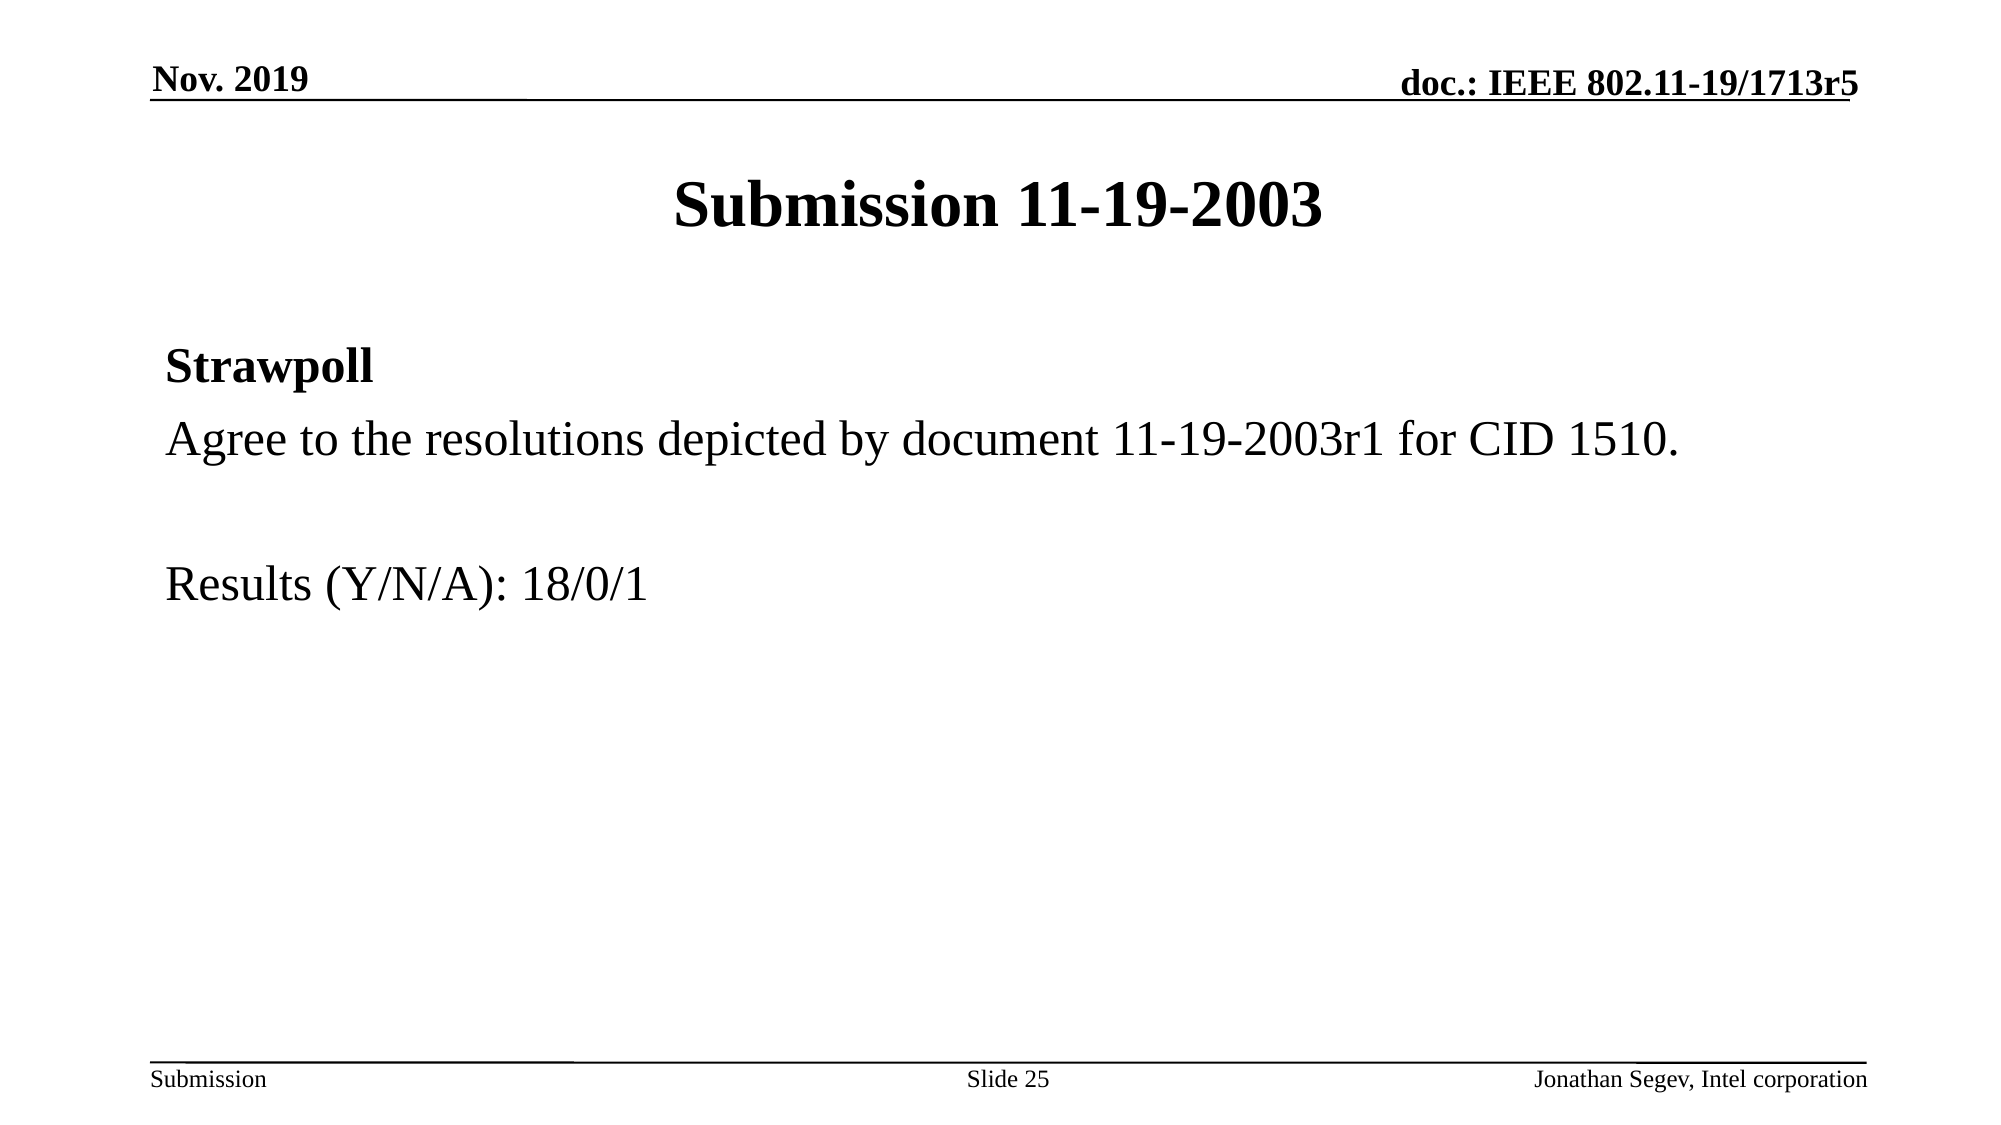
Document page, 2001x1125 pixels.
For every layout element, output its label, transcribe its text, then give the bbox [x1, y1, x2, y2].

slide_number Slide 25 [950, 1061, 1067, 1123]
footer Jonathan Segev, Intel corporation [1171, 1061, 1869, 1093]
title Submission 11-19-2003 [149, 112, 1850, 288]
list Strawpoll Agree to the resolutions depicted by document 11-19-2003r1 for CID 1510. Results (Y/N/A): 18/0/1 [149, 324, 1850, 1000]
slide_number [152, 54, 563, 100]
